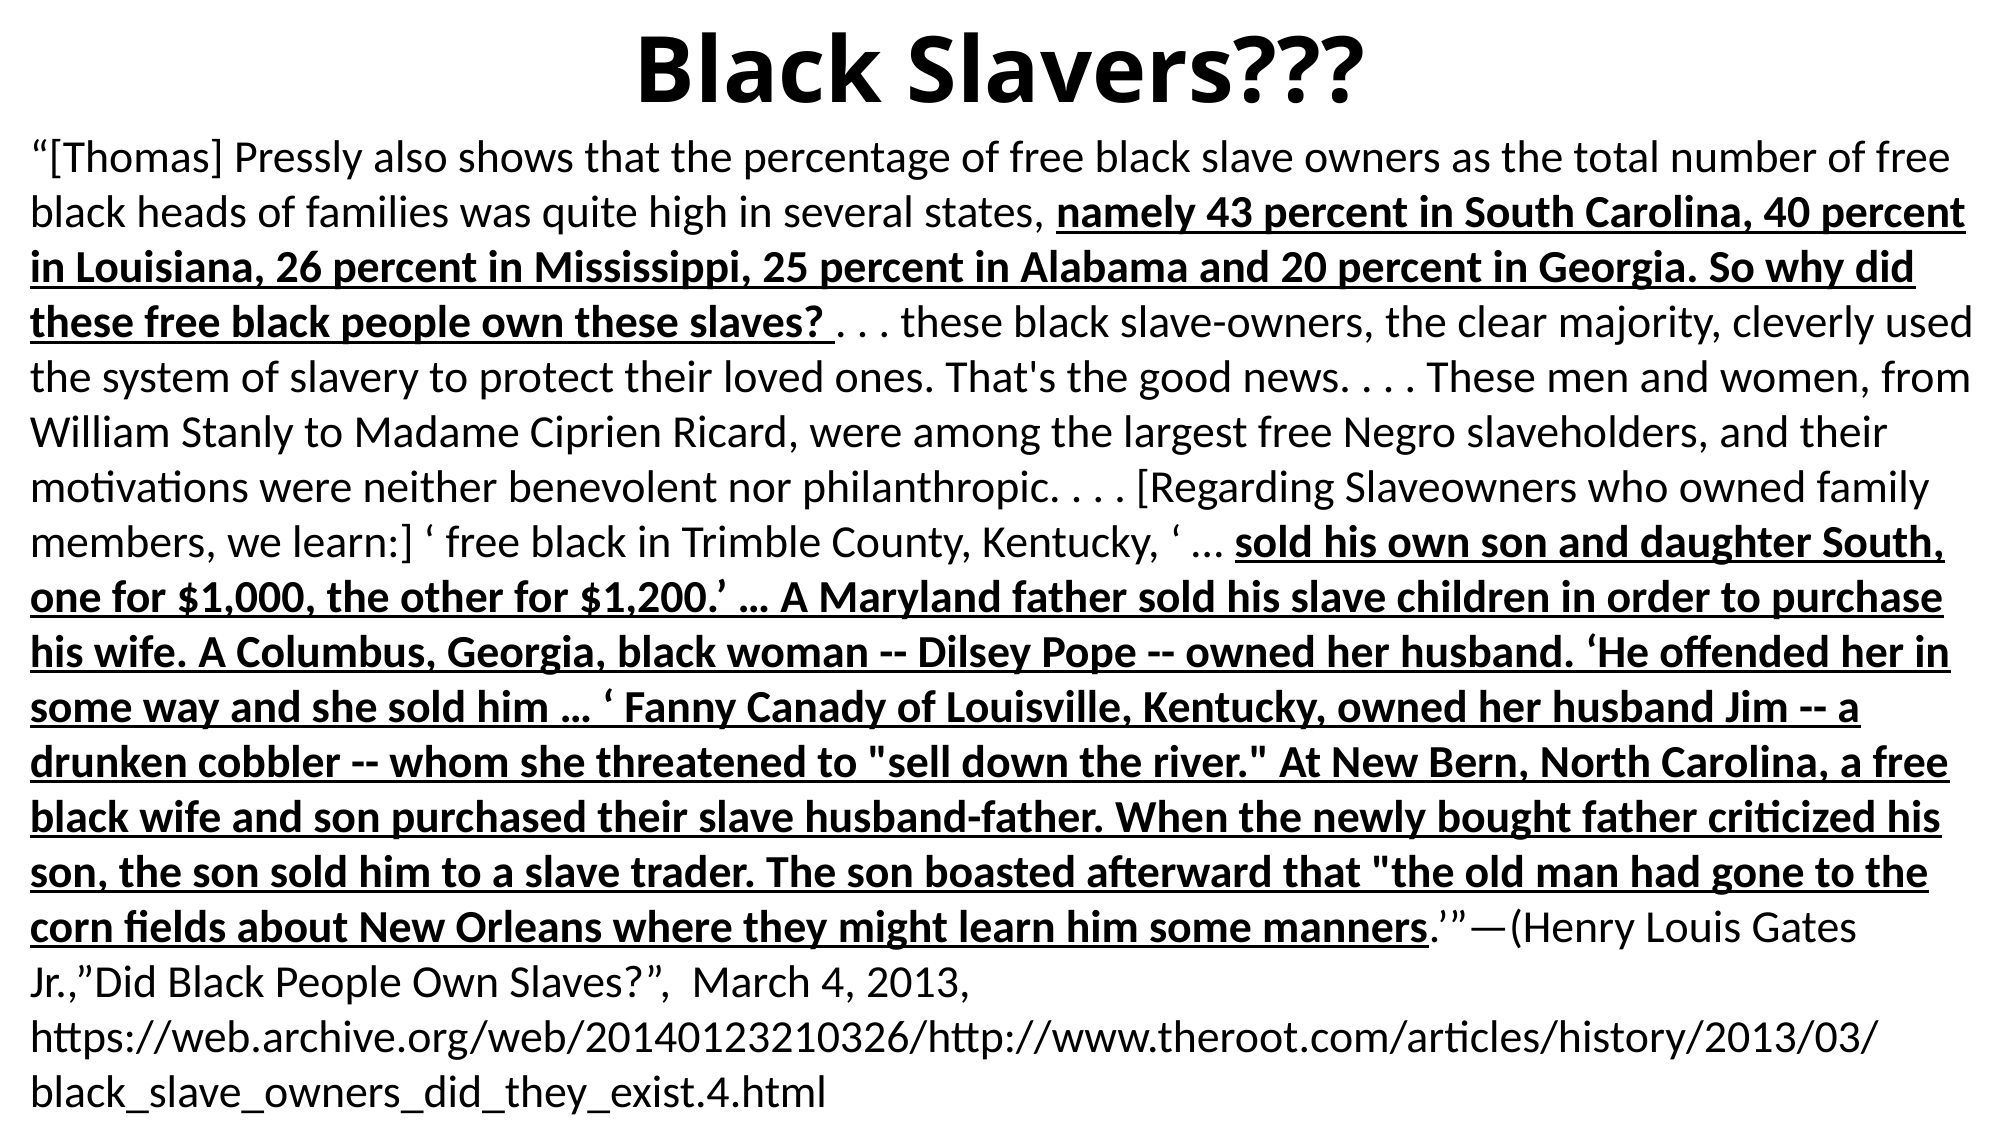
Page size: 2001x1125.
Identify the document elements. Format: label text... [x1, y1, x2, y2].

text_box “[Thomas] Pressly also shows that the percentage of free black slave owners as the total number of free black heads of families was quite high in several states, namely 43 percent in South Carolina, 40 percent in Louisiana, 26 percent in Mississippi, 25 percent in Alabama and 20 percent in Georgia. So why did these free black people own these slaves? . . . these black slave-owners, the clear majority, cleverly used the system of slavery to protect their loved ones. That's the good news. . . . These men and women, from William Stanly to Madame Ciprien Ricard, were among the largest free Negro slaveholders, and their motivations were neither benevolent nor philanthropic. . . . [Regarding Slaveowners who owned family members, we learn:] ‘ free black in Trimble County, Kentucky, ‘ … sold his own son and daughter South, one for $1,000, the other for $1,200.’ … A Maryland father sold his slave children in order to purchase his wife. A Columbus, Georgia, black woman -- Dilsey Pope -- owned her husband. ‘He offended her in some way and she sold him … ‘ Fanny Canady of Louisville, Kentucky, owned her husband Jim -- a drunken cobbler -- whom she threatened to "sell down the river." At New Bern, North Carolina, a free black wife and son purchased their slave husband-father. When the newly bought father criticized his son, the son sold him to a slave trader. The son boasted afterward that "the old man had gone to the corn fields about New Orleans where they might learn him some manners.’”—(Henry Louis Gates Jr.,”Did Black People Own Slaves?”, March 4, 2013, https://web.archive.org/web/20140123210326/http://www.theroot.com/articles/history/2013/03/black_slave_owners_did_they_exist.4.html [15, 119, 2000, 1124]
title Black Slavers??? [137, 0, 1863, 119]
